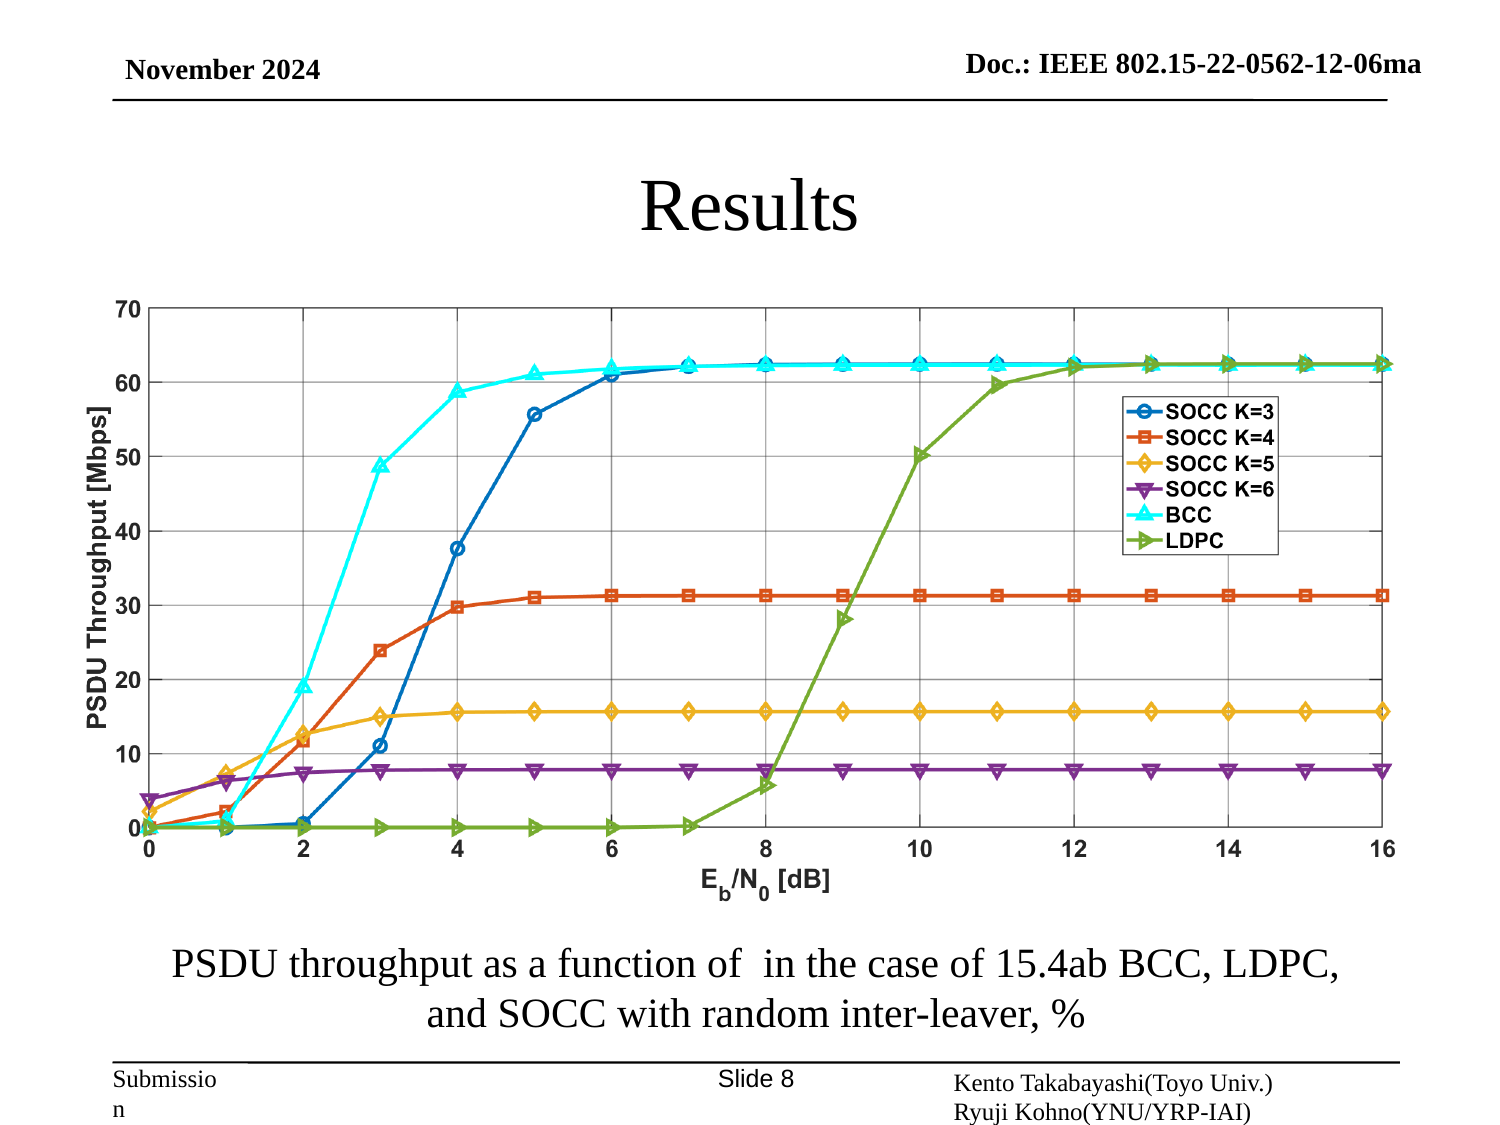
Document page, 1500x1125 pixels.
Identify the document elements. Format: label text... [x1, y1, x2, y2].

picture [41, 273, 1429, 905]
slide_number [124, 49, 388, 86]
footer Kento Takabayashi(Toyo Univ.) Ryuji Kohno(YNU/YRP-IAI) [938, 1058, 1459, 1125]
slide_number Slide 8 [702, 1061, 810, 1093]
title Results [112, 112, 1388, 272]
